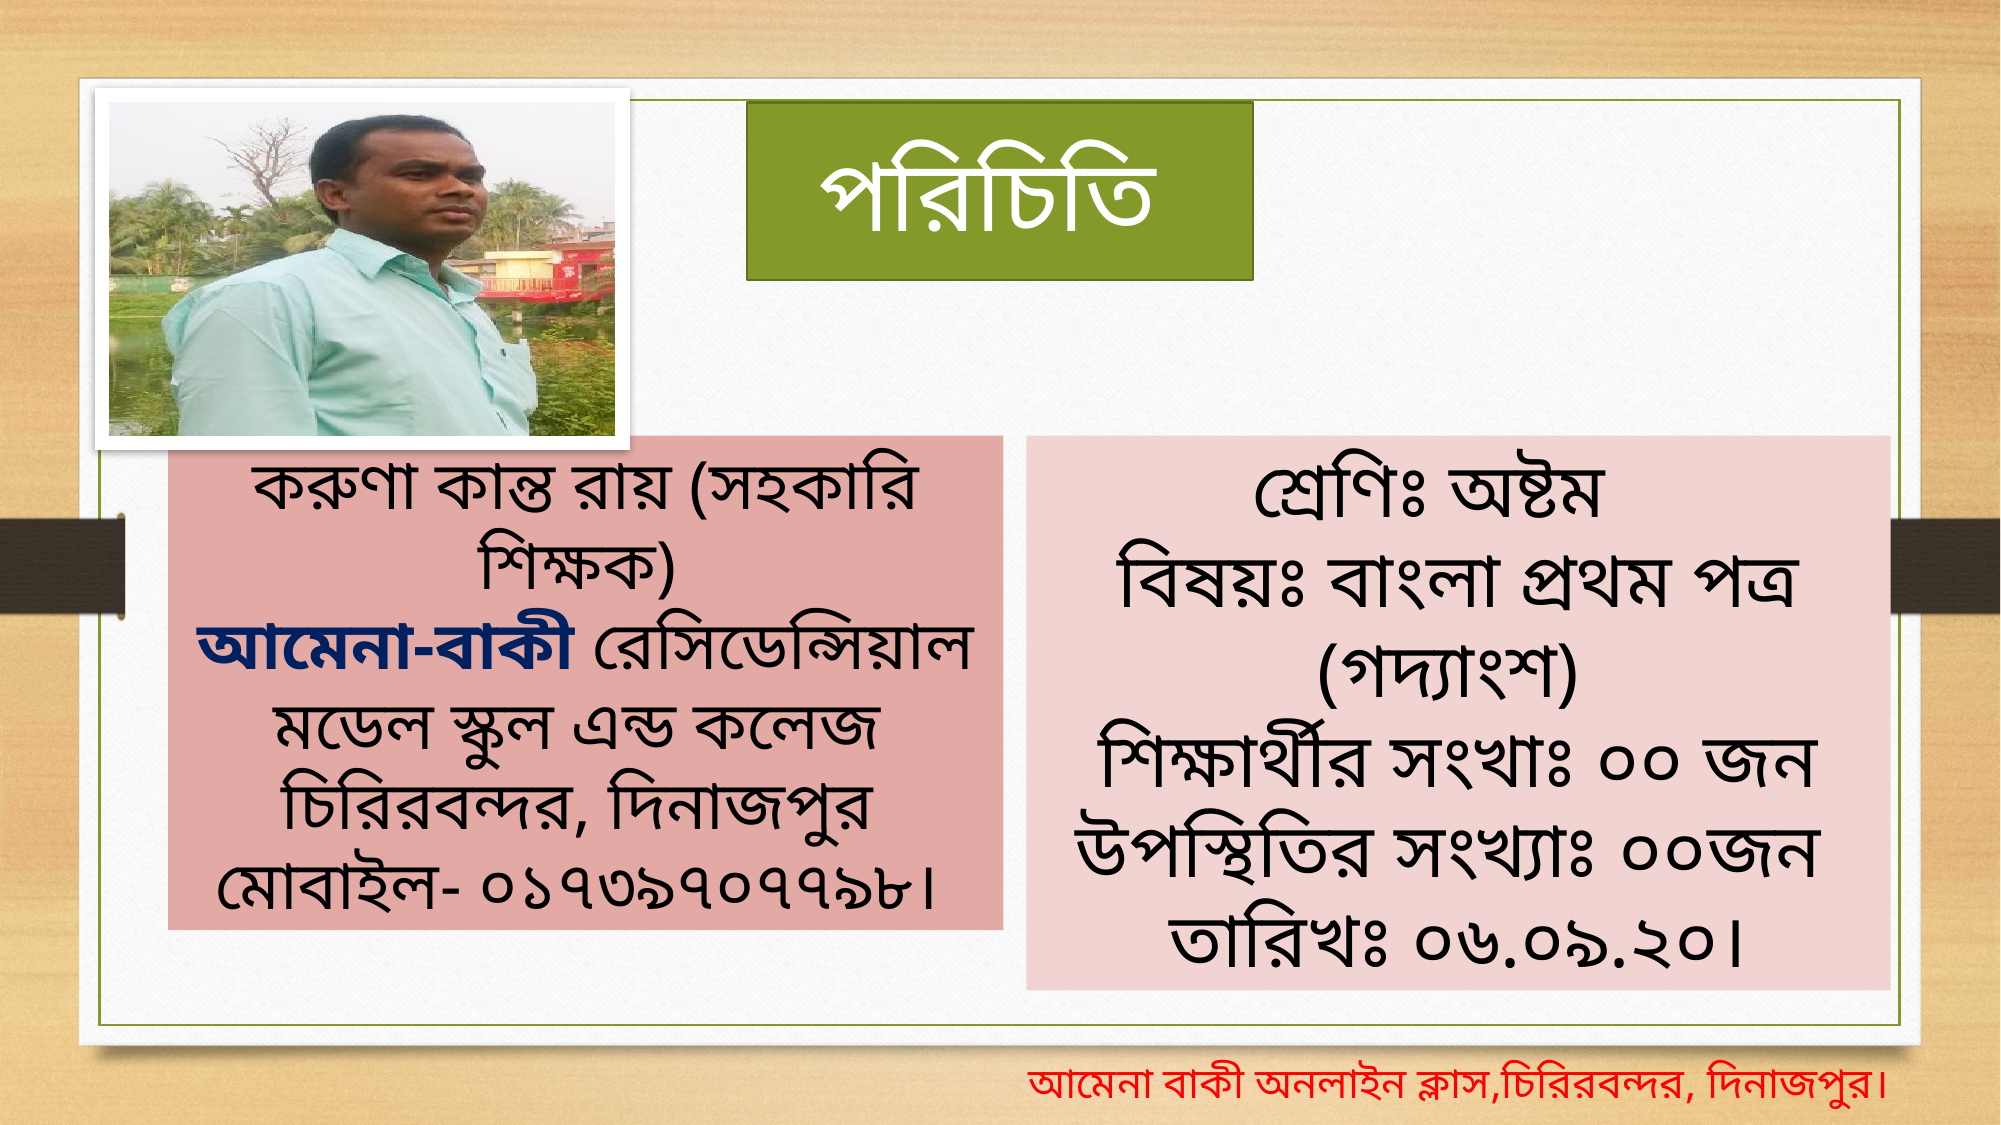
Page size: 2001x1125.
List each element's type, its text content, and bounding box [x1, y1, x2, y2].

text_box করুণা কান্ত রায় (সহকারি শিক্ষক) আমেনা-বাকী রেসিডেন্সিয়াল মডেল স্কুল এন্ড কলেজ চিরিরবন্দর, দিনাজপুর মোবাইল- ০১৭৩৯৭০৭৭৯৮। [168, 435, 1004, 931]
text_box শ্রেণিঃ অষ্টম বিষয়ঃ বাংলা প্রথম পত্র (গদ্যাংশ) শিক্ষার্থীর সংখাঃ ০০ জন উপস্থিতির সংখ্যাঃ ০০জন তারিখঃ ০৬.০৯.২০। [1026, 435, 1891, 991]
picture [0, 0, 2001, 1125]
text_box পরিচিতি [746, 101, 1254, 281]
text_box আমেনা বাকী অনলাইন ক্লাস,চিরিরবন্দর, দিনাজপুর। [957, 1049, 1960, 1115]
